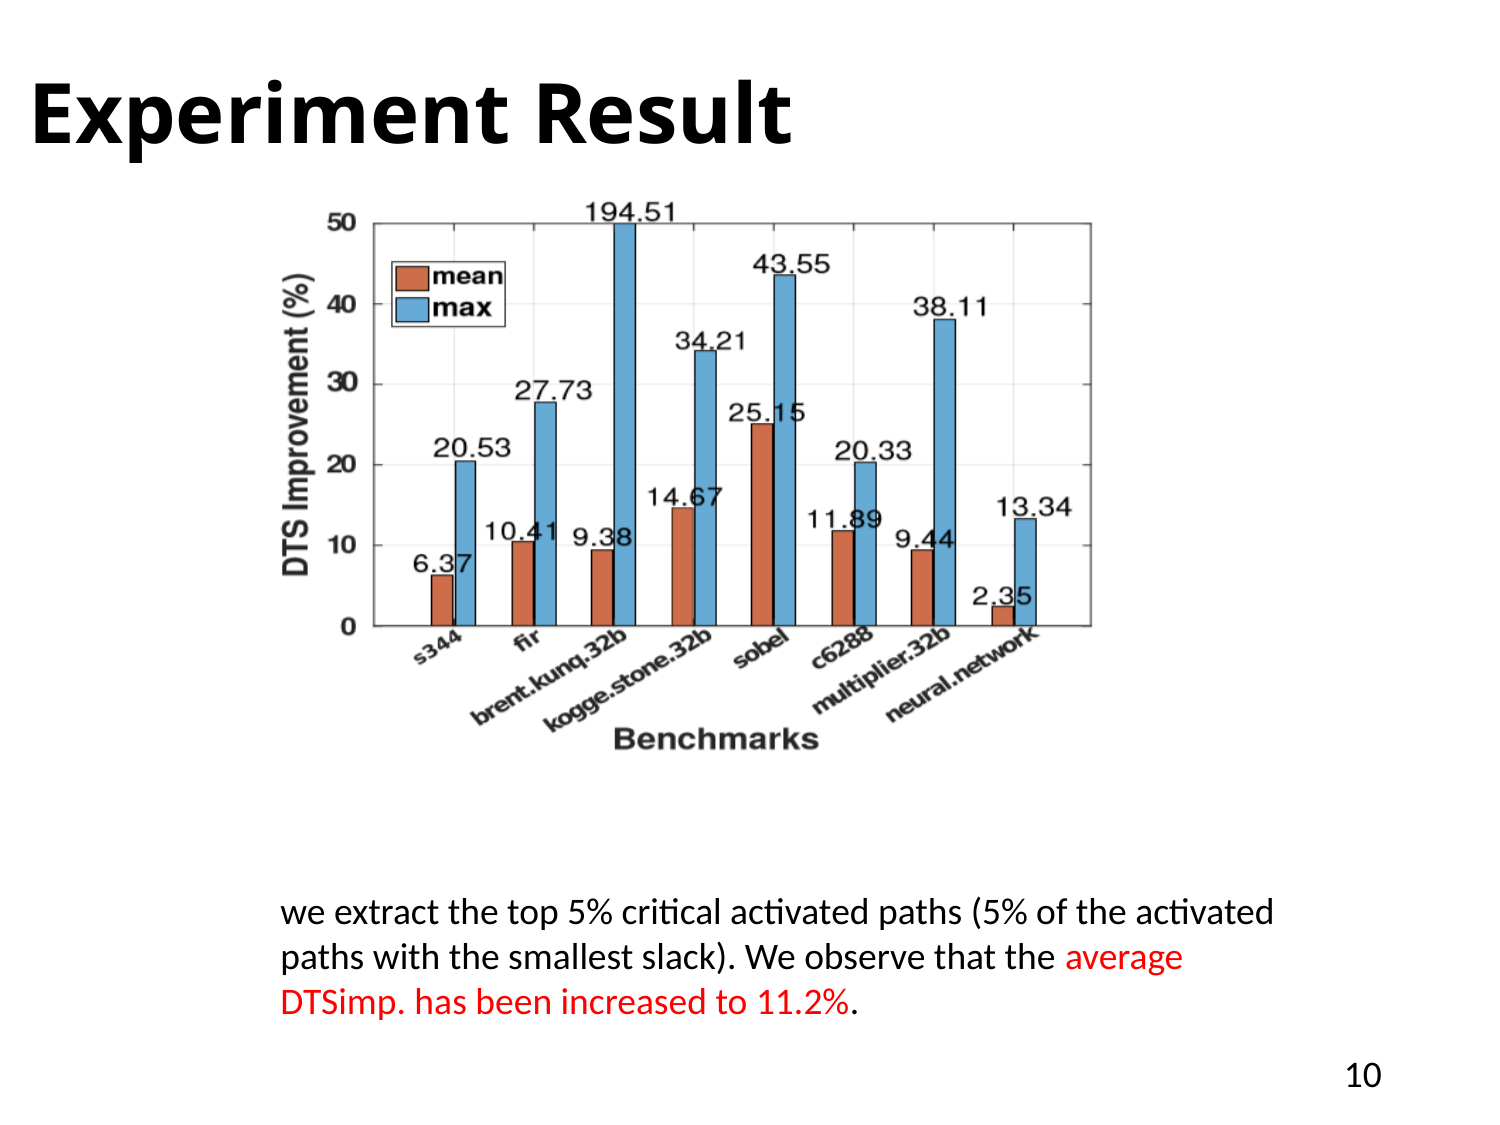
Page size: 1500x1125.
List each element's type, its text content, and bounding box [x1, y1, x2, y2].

picture [196, 159, 1197, 763]
title Experiment Result [14, 19, 1500, 215]
text_box we extract the top 5% critical activated paths (5% of the activated paths with the smallest slack). We observe that the average DTSimp. has been increased to 11.2%. [265, 879, 1296, 1030]
slide_number 10 [1059, 1042, 1397, 1103]
